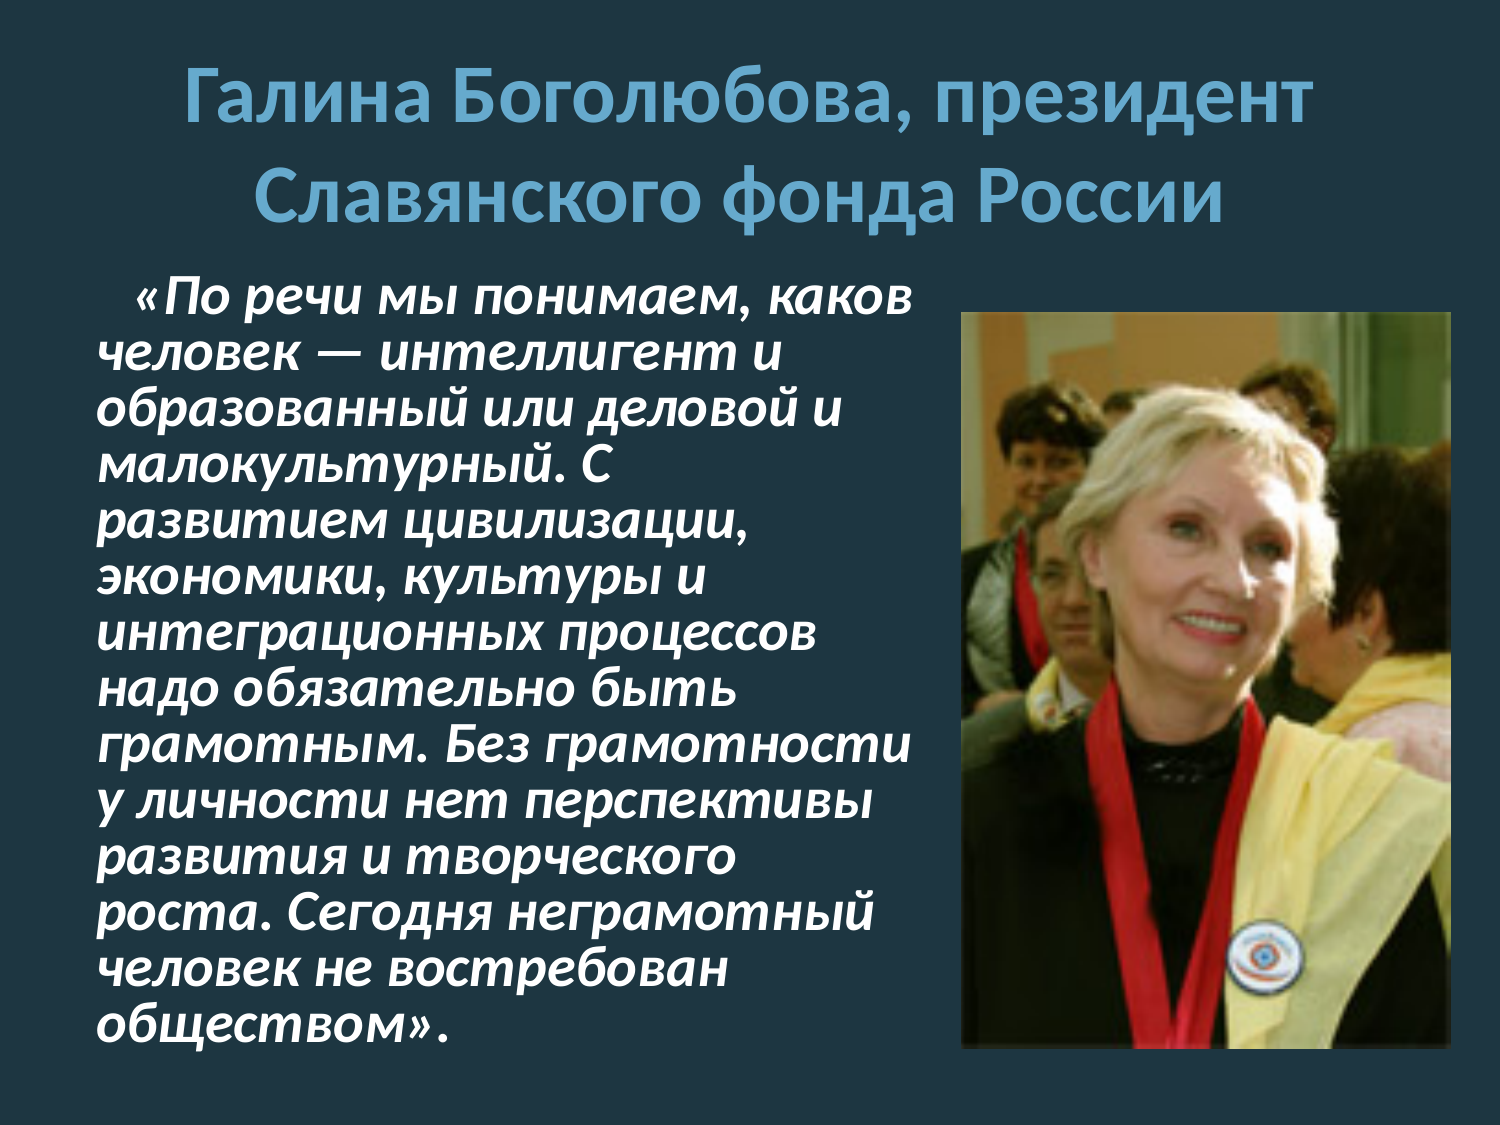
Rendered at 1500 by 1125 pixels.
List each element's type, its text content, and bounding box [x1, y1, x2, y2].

picture [961, 311, 1452, 1049]
title Галина Боголюбова, президент Славянского фонда России [74, 44, 1426, 233]
list «По речи мы понимаем, каков человек — интеллигент и образованный или деловой и малокультурный. С развитием цивилизации, экономики, культуры и интеграционных процессов надо обязательно быть грамотным. Без грамотности у личности нет перспективы развития и творческого роста. Сегодня неграмотный человек не востребован обществом». [24, 262, 933, 1125]
